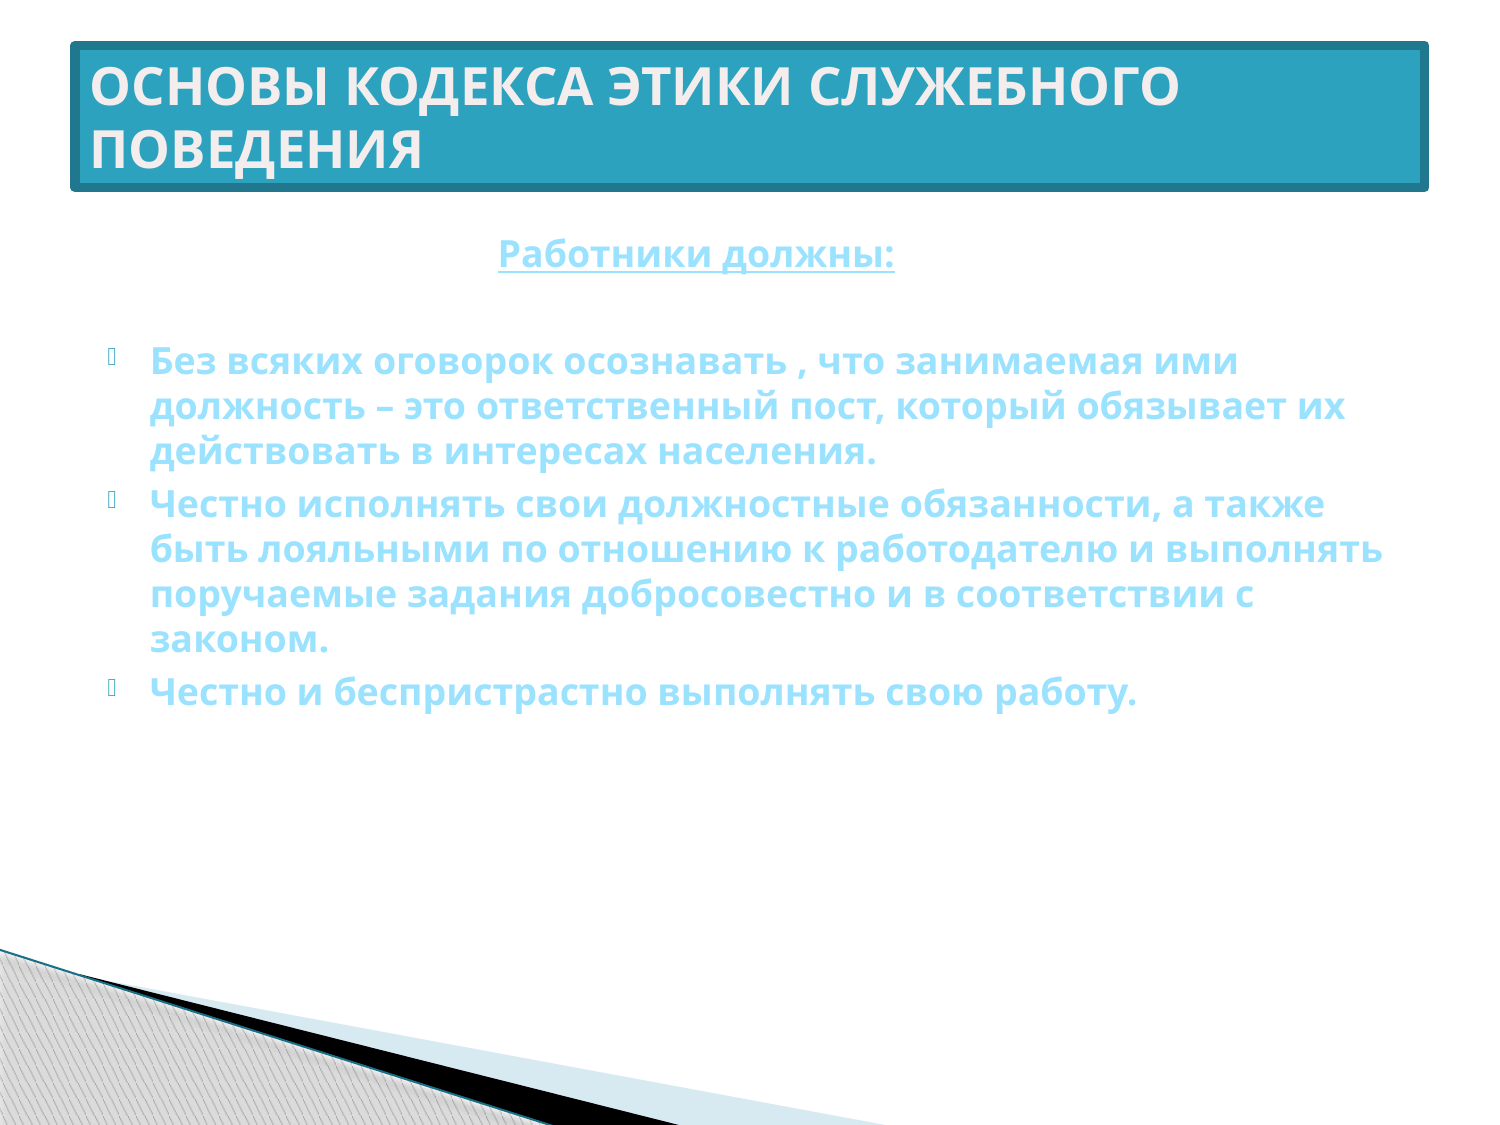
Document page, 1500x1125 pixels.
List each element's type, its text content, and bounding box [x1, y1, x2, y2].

title ОСНОВЫ КОДЕКСА ЭТИКИ СЛУЖЕБНОГО ПОВЕДЕНИЯ [70, 41, 1429, 192]
list Работники должны: Без всяких оговорок осознавать , что занимаемая ими должность – это ответственный пост, который обязывает их действовать в интересах населения. Честно исполнять свои должностные обязанности, а также быть лояльными по отношению к работодателю и выполнять поручаемые задания добросовестно и в соответствии с законом. Честно и беспристрастно выполнять свою работу. [75, 222, 1425, 1005]
